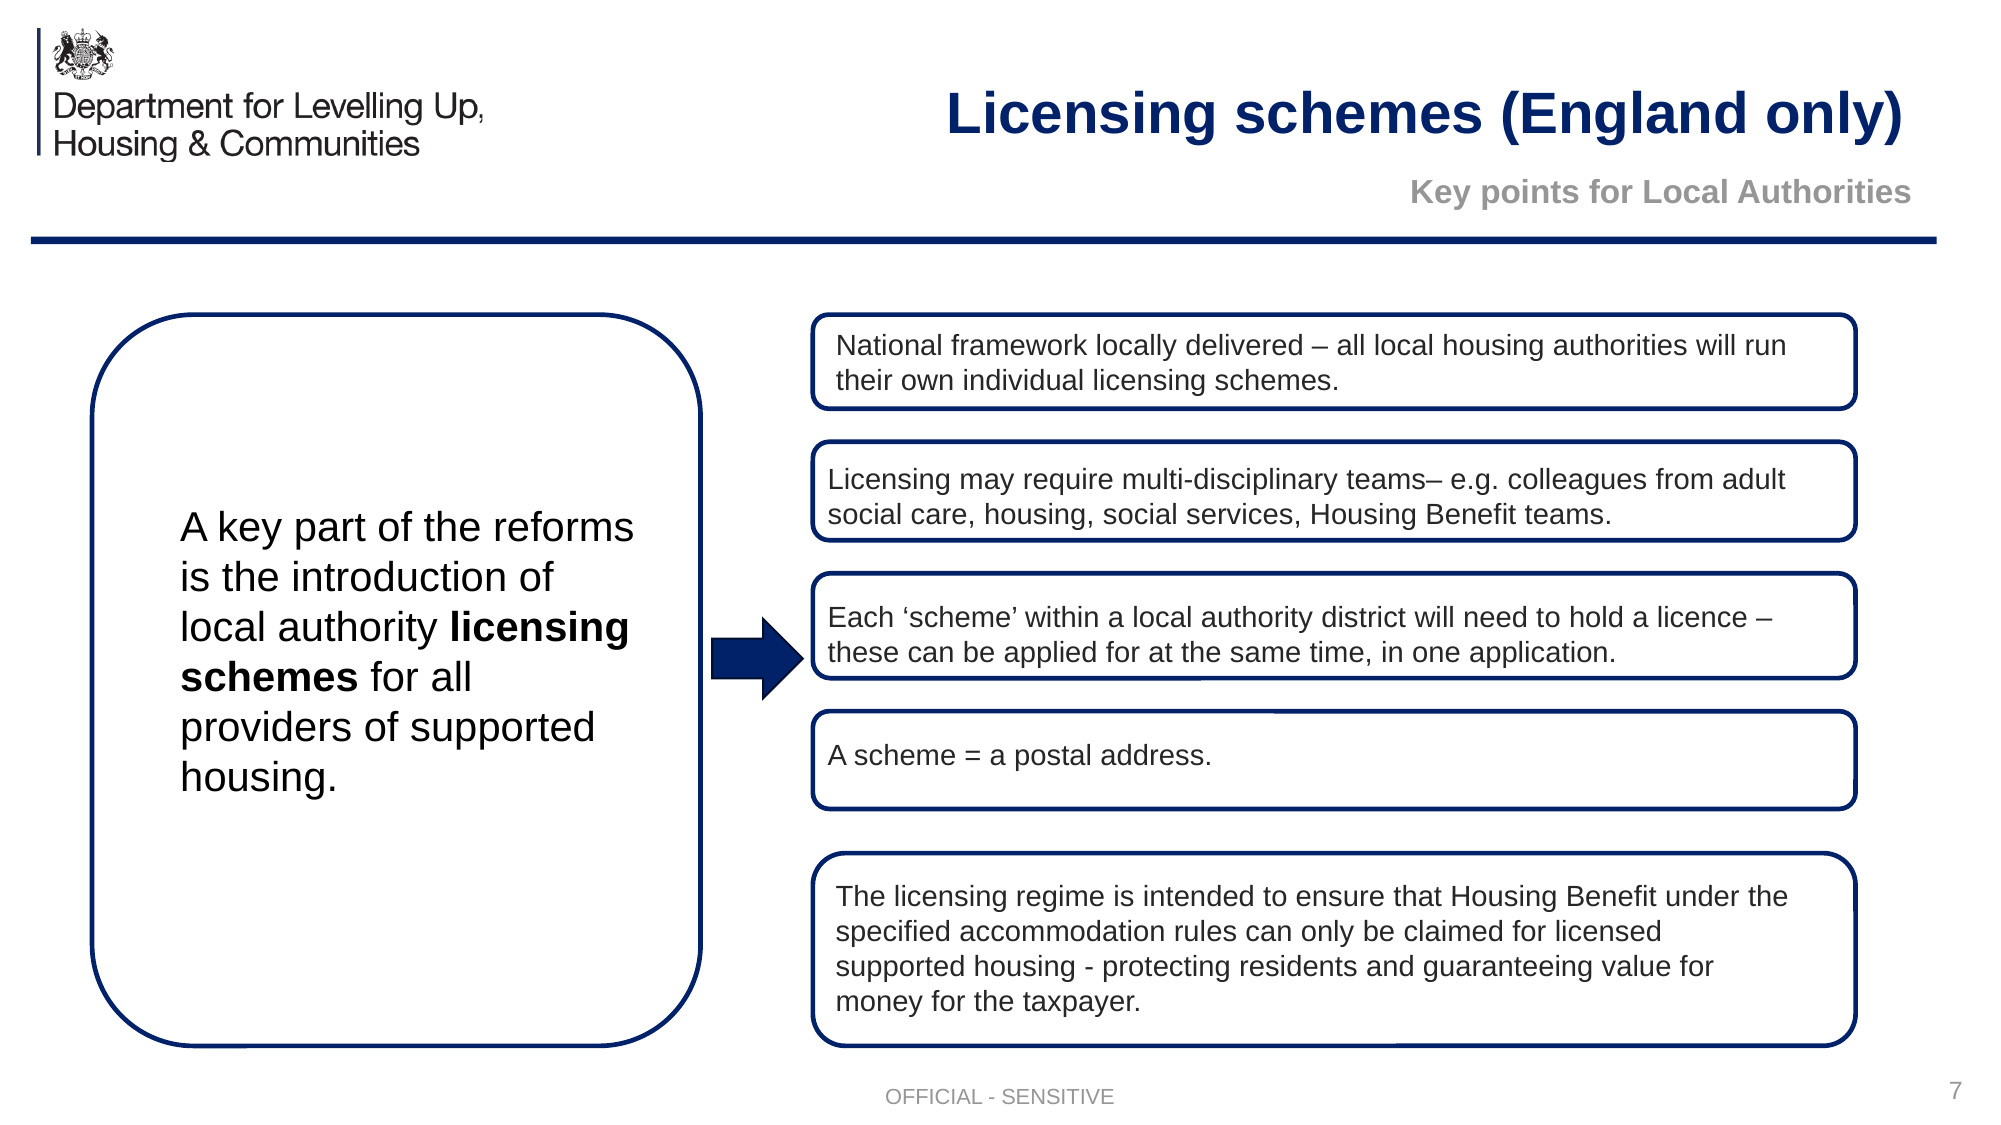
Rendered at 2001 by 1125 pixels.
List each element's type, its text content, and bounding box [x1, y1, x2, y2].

text_box [811, 313, 1853, 408]
text_box [819, 538, 1850, 542]
text_box [811, 852, 1857, 1047]
text_box Licensing may require multi-disciplinary teams– e.g. colleagues from adult social care, housing, social services, Housing Benefit teams. [812, 452, 1866, 538]
text_box A key part of the reforms is the introduction of local authority licensing schemes for all providers of supported housing. [165, 377, 659, 907]
text_box The licensing regime is intended to ensure that Housing Benefit under the specified accommodation rules can only be claimed for licensed supported housing - protecting residents and guaranteeing value for money for the taxpayer. [820, 870, 1817, 1070]
text_box [811, 710, 1857, 810]
text_box [711, 616, 805, 701]
text_box A scheme = a postal address. [812, 729, 1392, 824]
text_box [820, 676, 1849, 680]
text_box [91, 313, 702, 1047]
text_box National framework locally delivered – all local housing authorities will run their own individual licensing schemes. [820, 319, 1856, 452]
list Key points for Local Authorities [30, 167, 1937, 233]
slide_number 7 [1893, 1066, 1978, 1125]
list OFFICIAL - SENSITIVE [750, 1078, 1250, 1116]
text_box [811, 572, 1857, 663]
text_box [813, 443, 820, 452]
text_box Each ‘scheme’ within a local authority district will need to hold a licence – these can be applied for at the same time, in one application. [812, 591, 1866, 676]
title Licensing schemes (England only) [859, 64, 1937, 165]
